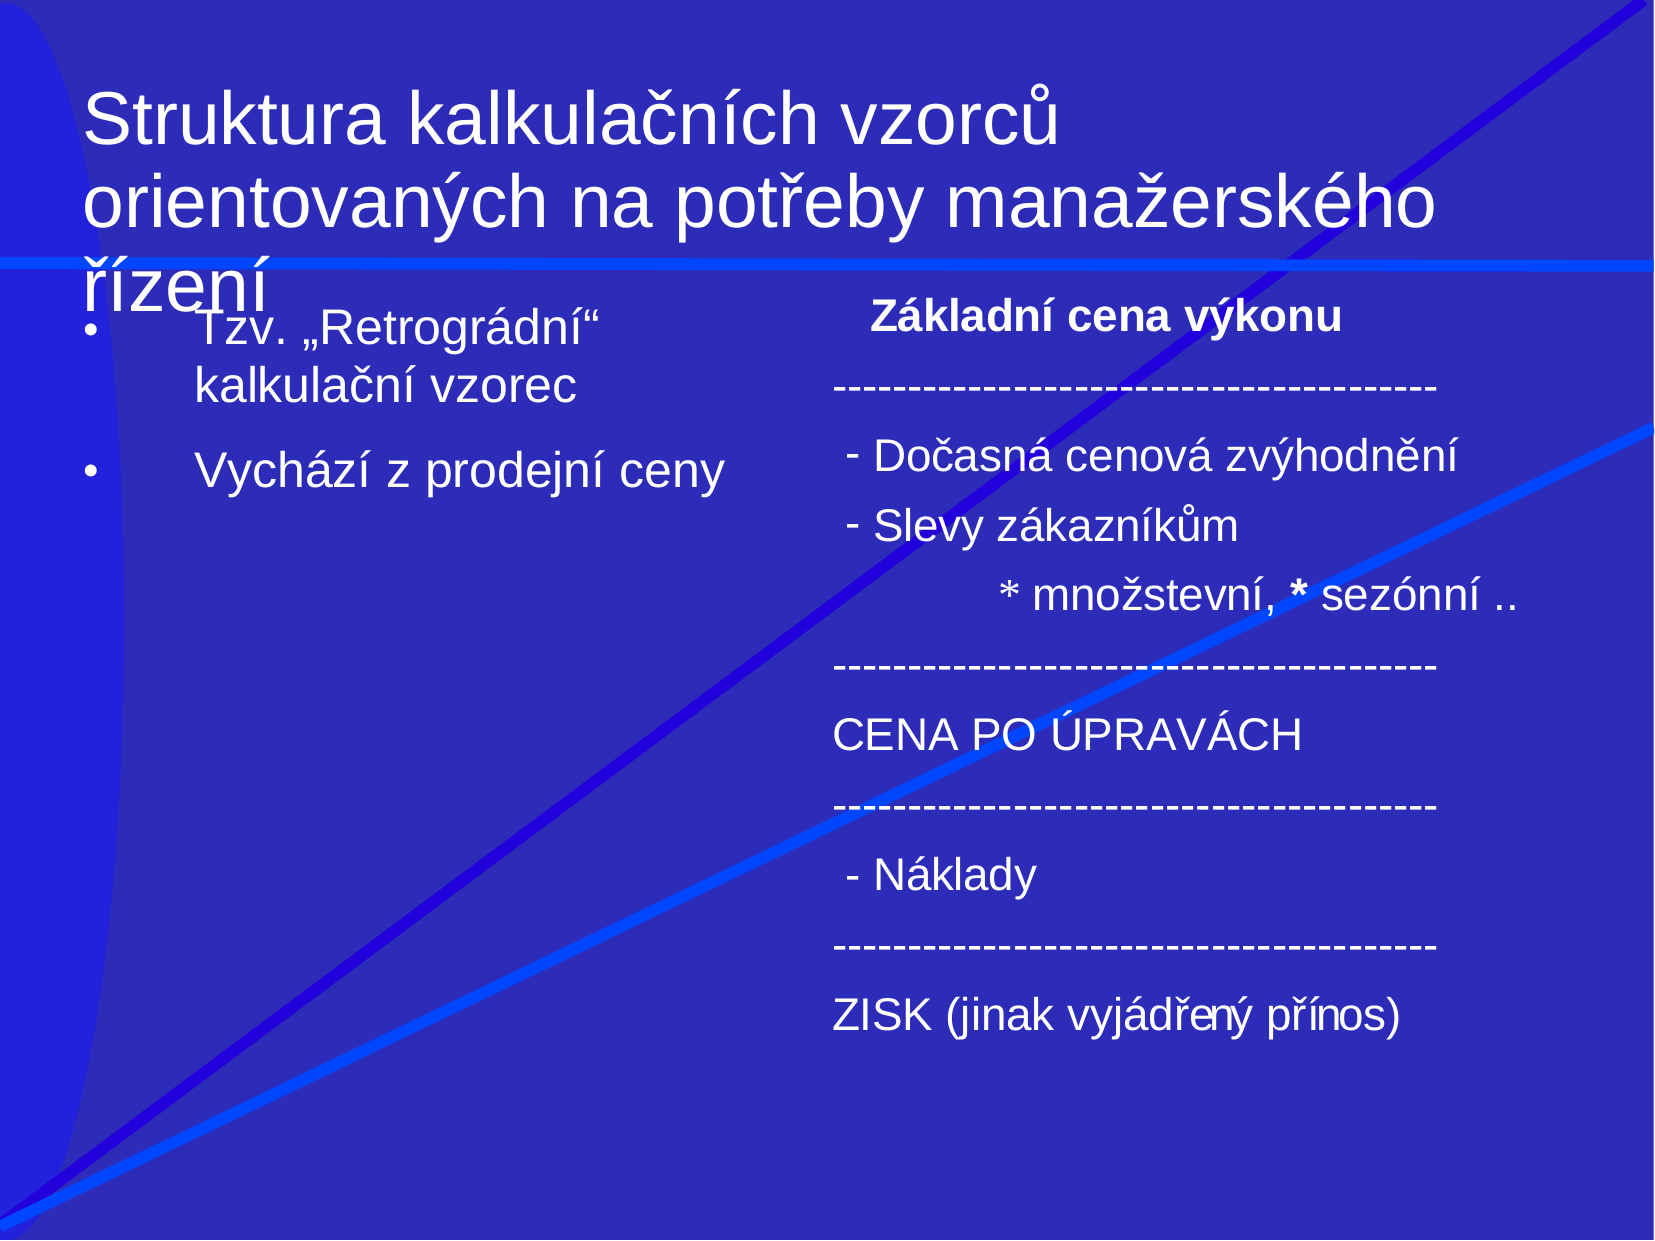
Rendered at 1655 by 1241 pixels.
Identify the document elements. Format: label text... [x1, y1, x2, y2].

text_box Základní cena výkonu ---------------------------------------- Dočasná cenová zvýhodnění Slevy zákazníkům * množstevní, * sezónní .. ---------------------------------------- CENA PO ÚPRAVÁCH ---------------------------------------- - Náklady ---------------------------------------- ZISK (jinak vyjádřený přínos) [830, 285, 1524, 1040]
text_box • [80, 437, 103, 498]
text_box Tzv. „Retrográdní“ kalkulační vzorec Vychází z prodejní ceny [192, 296, 726, 558]
text_box Struktura kalkulačních vzorců orientovaných na potřeby manažerského řízení [80, 75, 1552, 327]
text_box • [80, 296, 103, 357]
